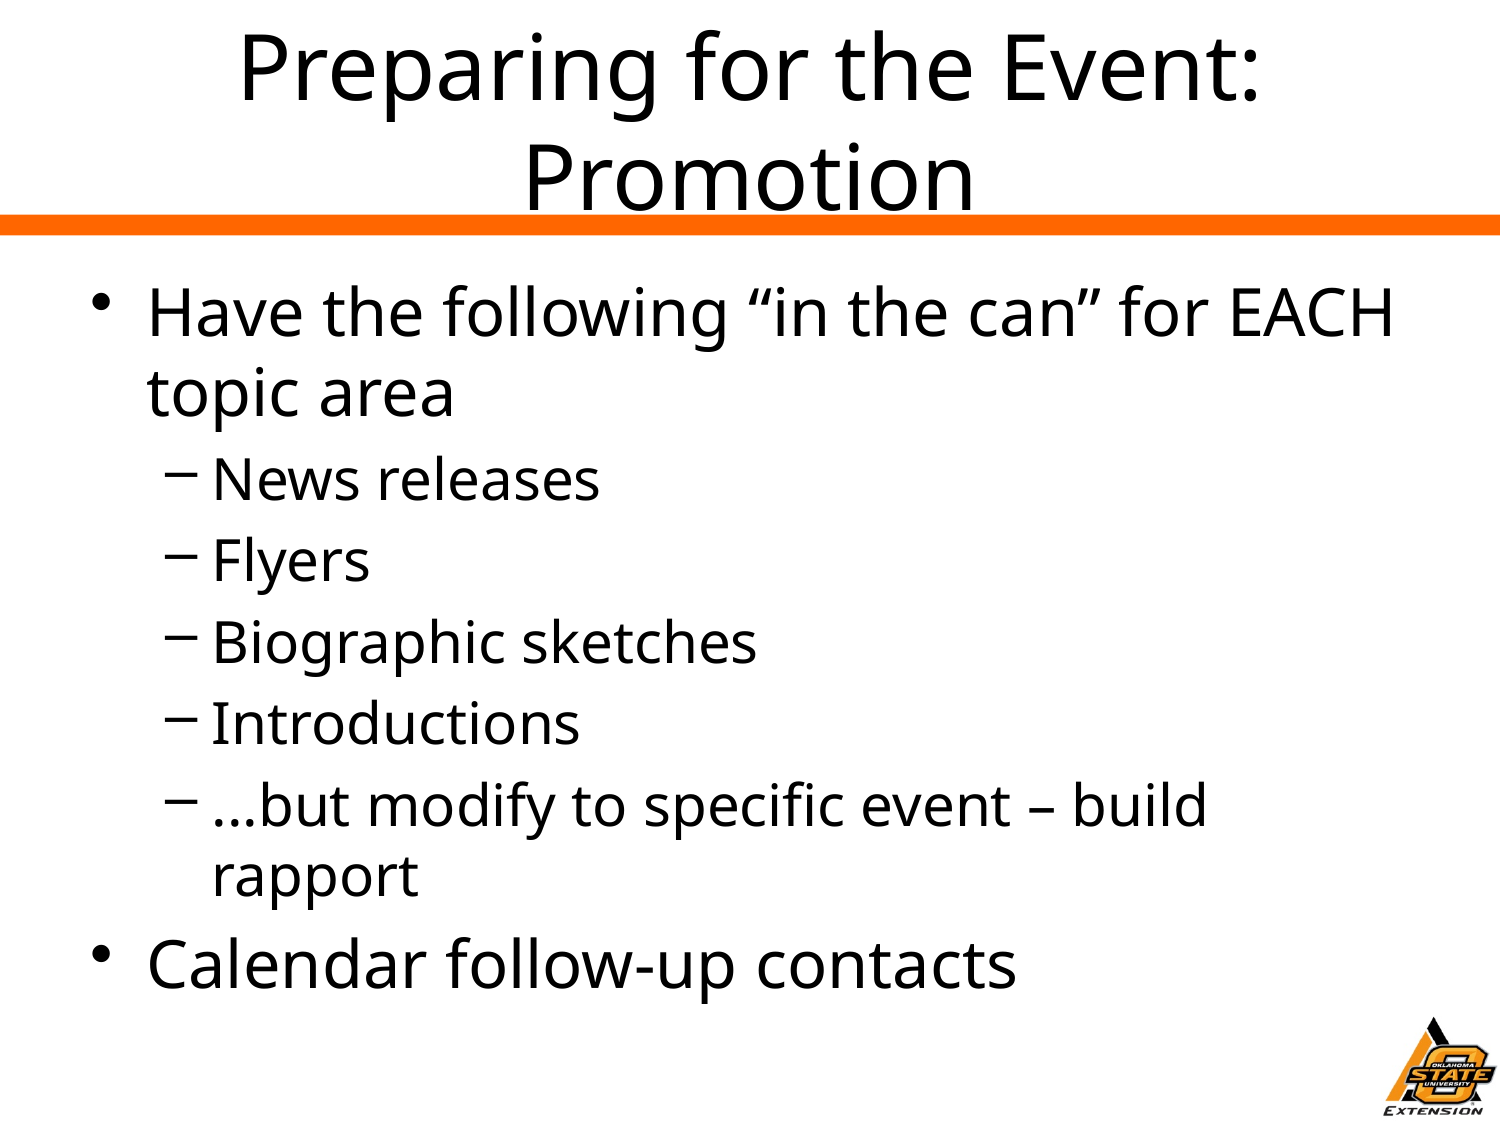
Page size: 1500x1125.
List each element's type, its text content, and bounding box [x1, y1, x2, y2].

title Preparing for the Event: Promotion [74, 24, 1426, 213]
list Have the following “in the can” for EACH topic area News releases Flyers Biographic sketches Introductions ...but modify to specific event – build rapport Calendar follow-up contacts [74, 262, 1426, 1006]
picture [1381, 1010, 1500, 1125]
